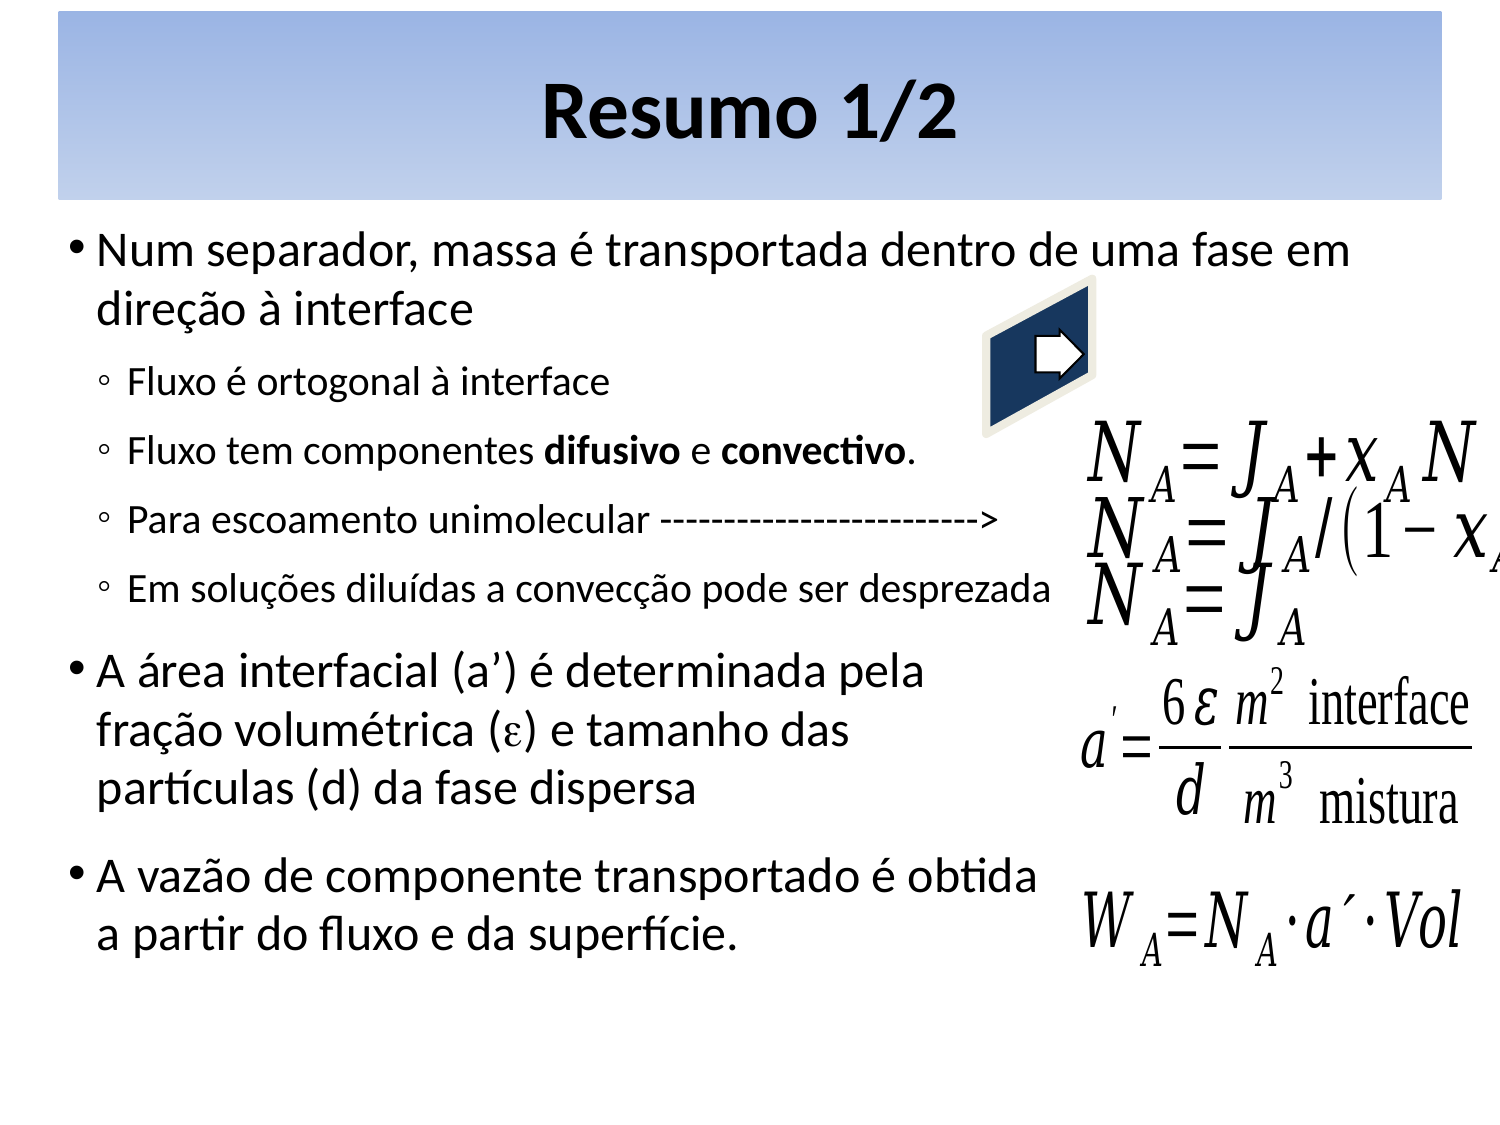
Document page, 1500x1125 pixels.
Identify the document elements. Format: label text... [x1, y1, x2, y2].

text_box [985, 278, 1093, 435]
title Resumo 1/2 [58, 11, 1442, 200]
list Num separador, massa é transportada dentro de uma fase em direção à interface Fluxo é ortogonal à interface Fluxo tem componentes difusivo e convectivo. Para escoamento unimolecular -------------------------> Em soluções diluídas a convecção pode ser desprezada A área interfacial (a’) é determinada pela fração volumétrica (e) e tamanho das partículas (d) da fase dispersa A vazão de componente transportado é obtida a partir do fluxo e da superfície. [53, 210, 1436, 1102]
